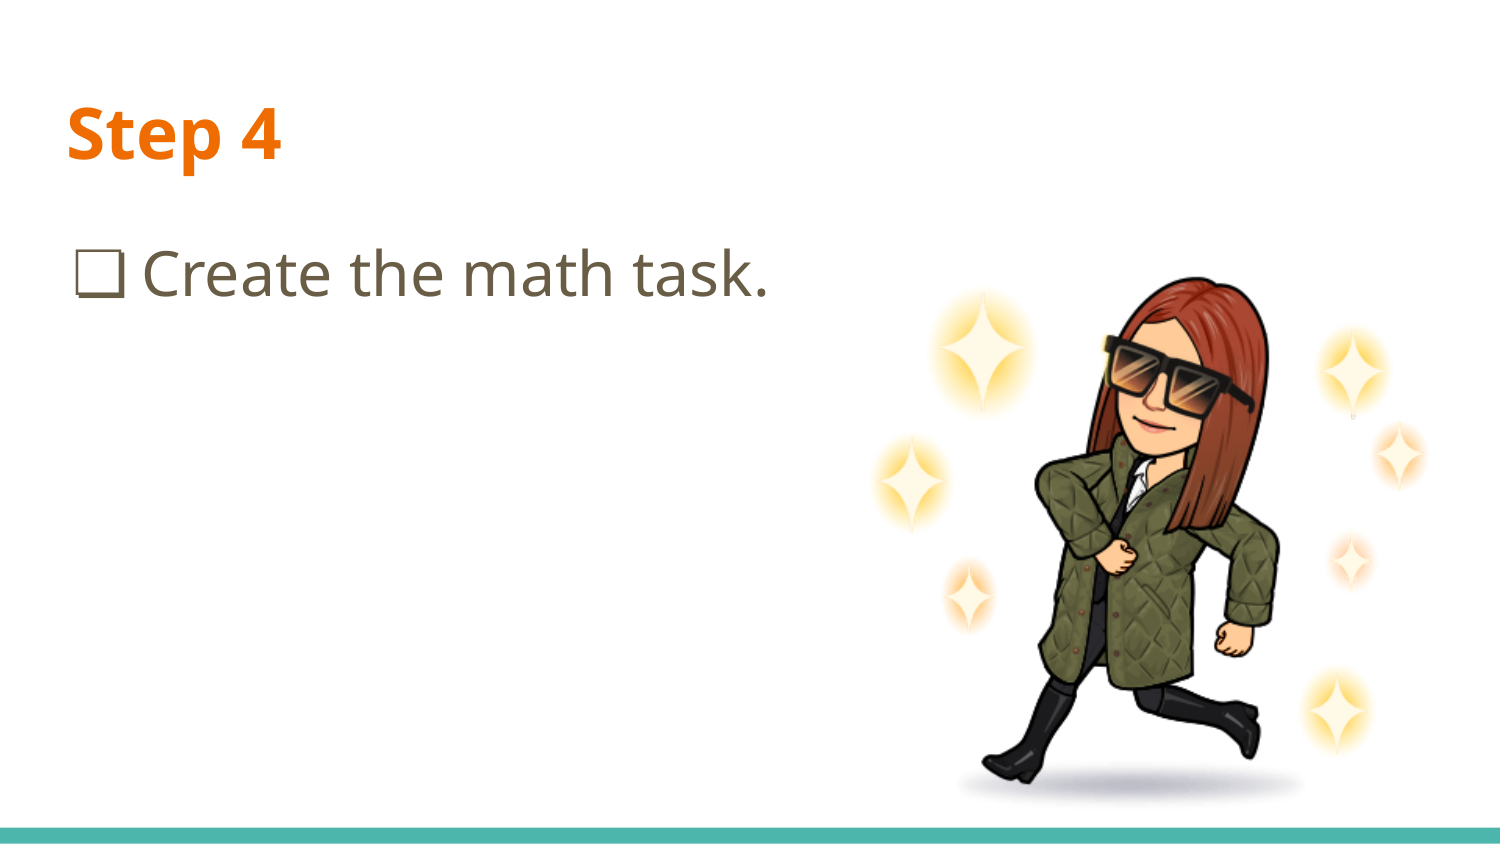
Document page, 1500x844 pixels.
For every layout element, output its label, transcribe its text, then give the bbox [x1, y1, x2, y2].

picture [826, 188, 1450, 812]
title Step 4 [51, 72, 1449, 189]
list Create the math task. [51, 207, 821, 750]
